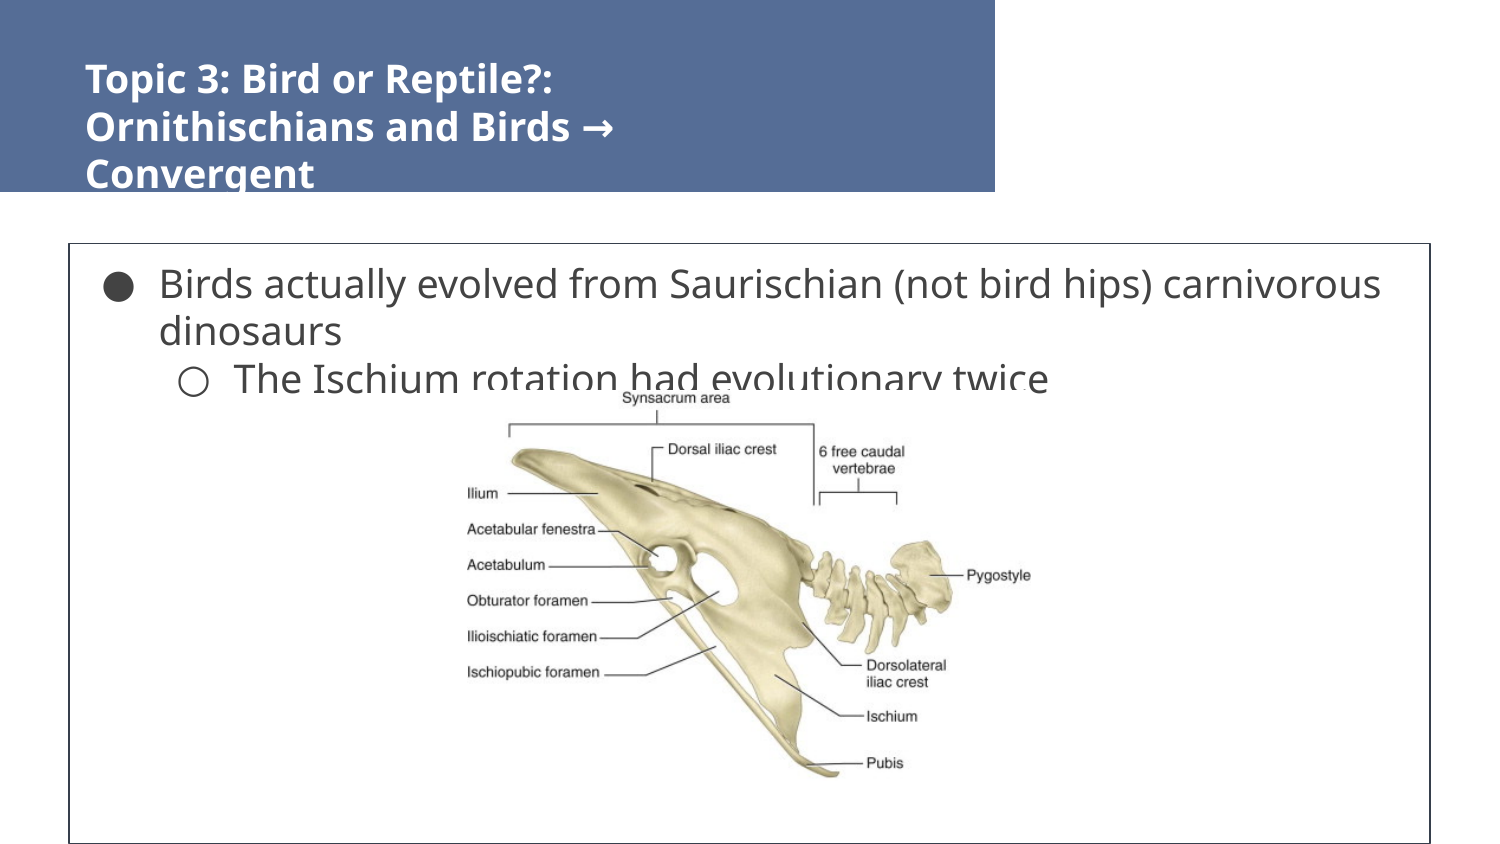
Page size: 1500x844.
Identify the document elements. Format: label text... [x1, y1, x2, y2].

picture [467, 390, 1032, 781]
text_box Birds actually evolved from Saurischian (not bird hips) carnivorous dinosaurs The Ischium rotation had evolutionary twice [68, 243, 1431, 844]
title Topic 3: Bird or Reptile?: Ornithischians and Birds → Convergent [69, 39, 824, 212]
text_box [0, 0, 995, 192]
